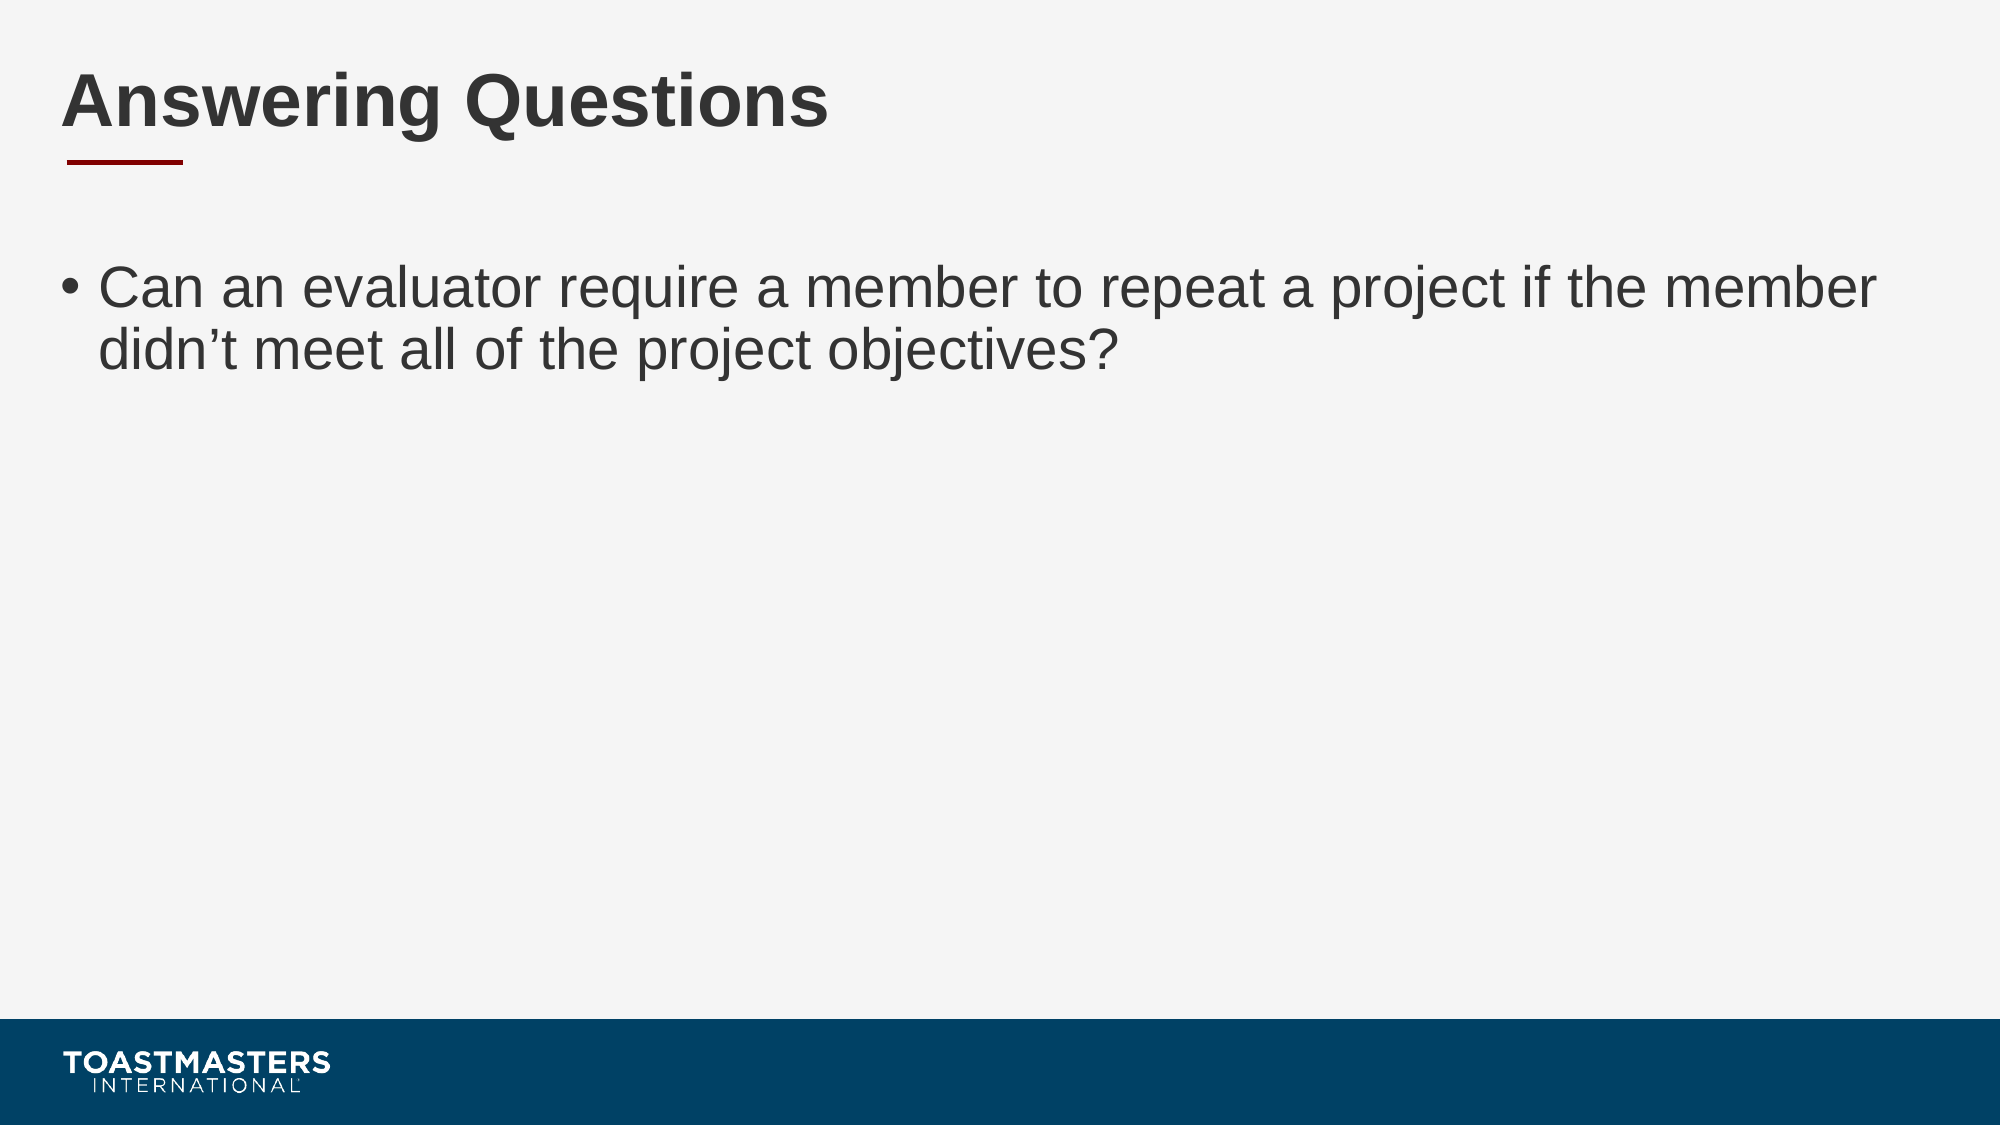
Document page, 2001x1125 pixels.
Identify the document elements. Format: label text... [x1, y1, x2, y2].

title Answering Questions [45, 48, 1957, 155]
list Can an evaluator require a member to repeat a project if the member didn’t meet all of the project objectives? [45, 249, 1957, 965]
picture [51, 1036, 343, 1103]
